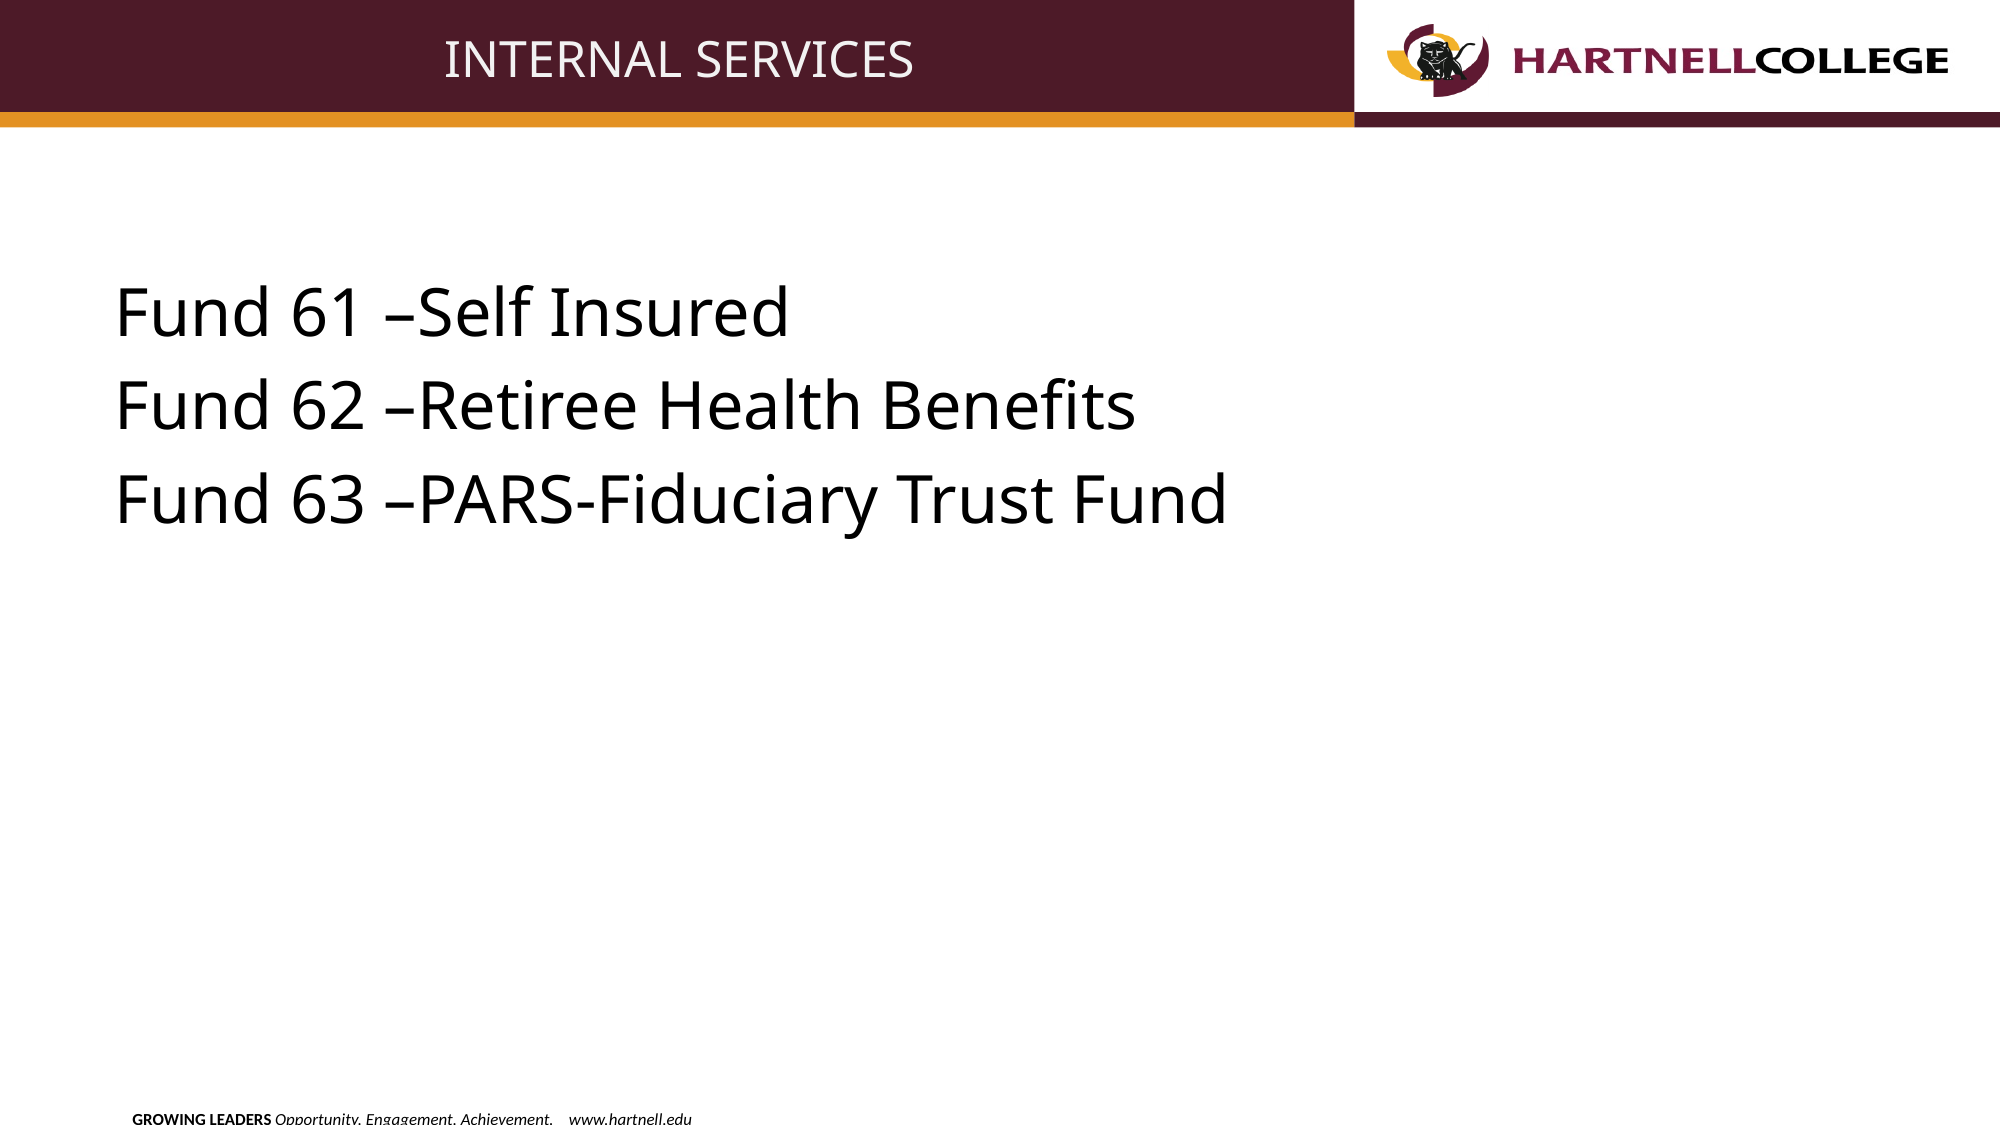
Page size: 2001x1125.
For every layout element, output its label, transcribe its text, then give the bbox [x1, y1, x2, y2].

picture [1495, 38, 1968, 77]
title INTERNAL SERVICES [5, 2, 1355, 113]
list Fund 61 –Self Insured Fund 62 –Retiree Health Benefits Fund 63 –PARS-Fiduciary Trust Fund [99, 262, 1900, 1005]
picture [1387, 24, 1489, 97]
